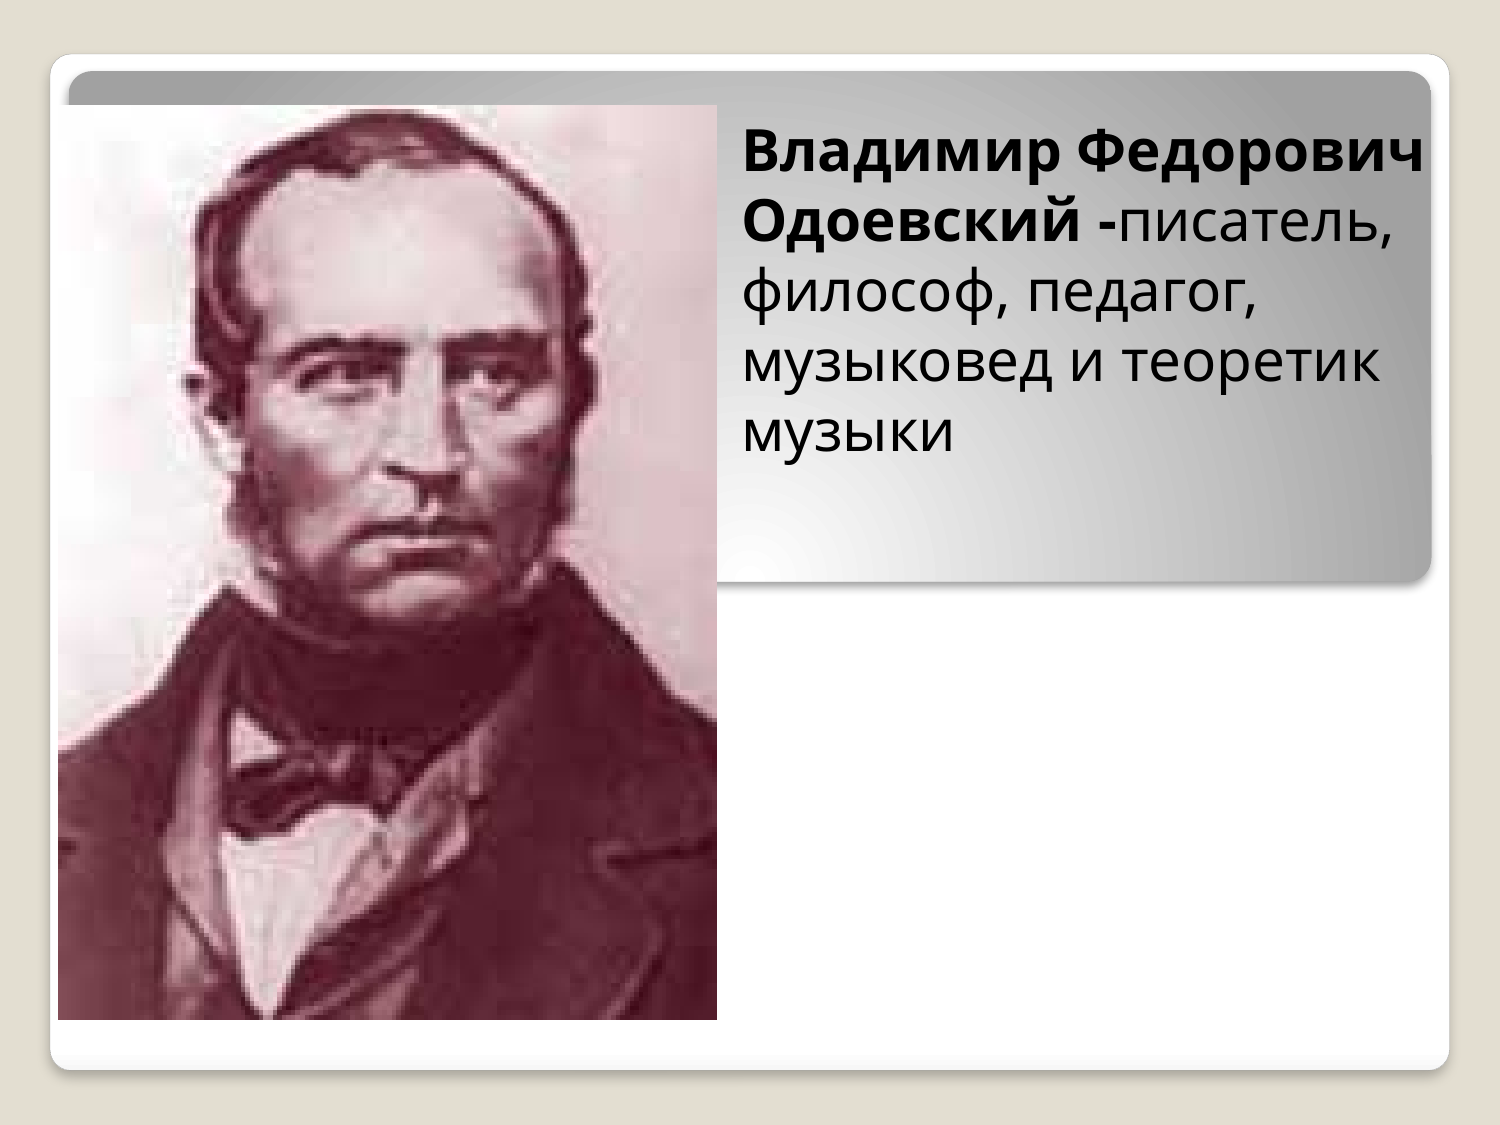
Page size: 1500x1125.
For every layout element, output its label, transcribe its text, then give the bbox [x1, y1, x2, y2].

picture [58, 105, 717, 1020]
text_box Владимир Федорович Одоевский -писатель, философ, педагог, музыковед и теоретик музыки [726, 105, 1442, 471]
